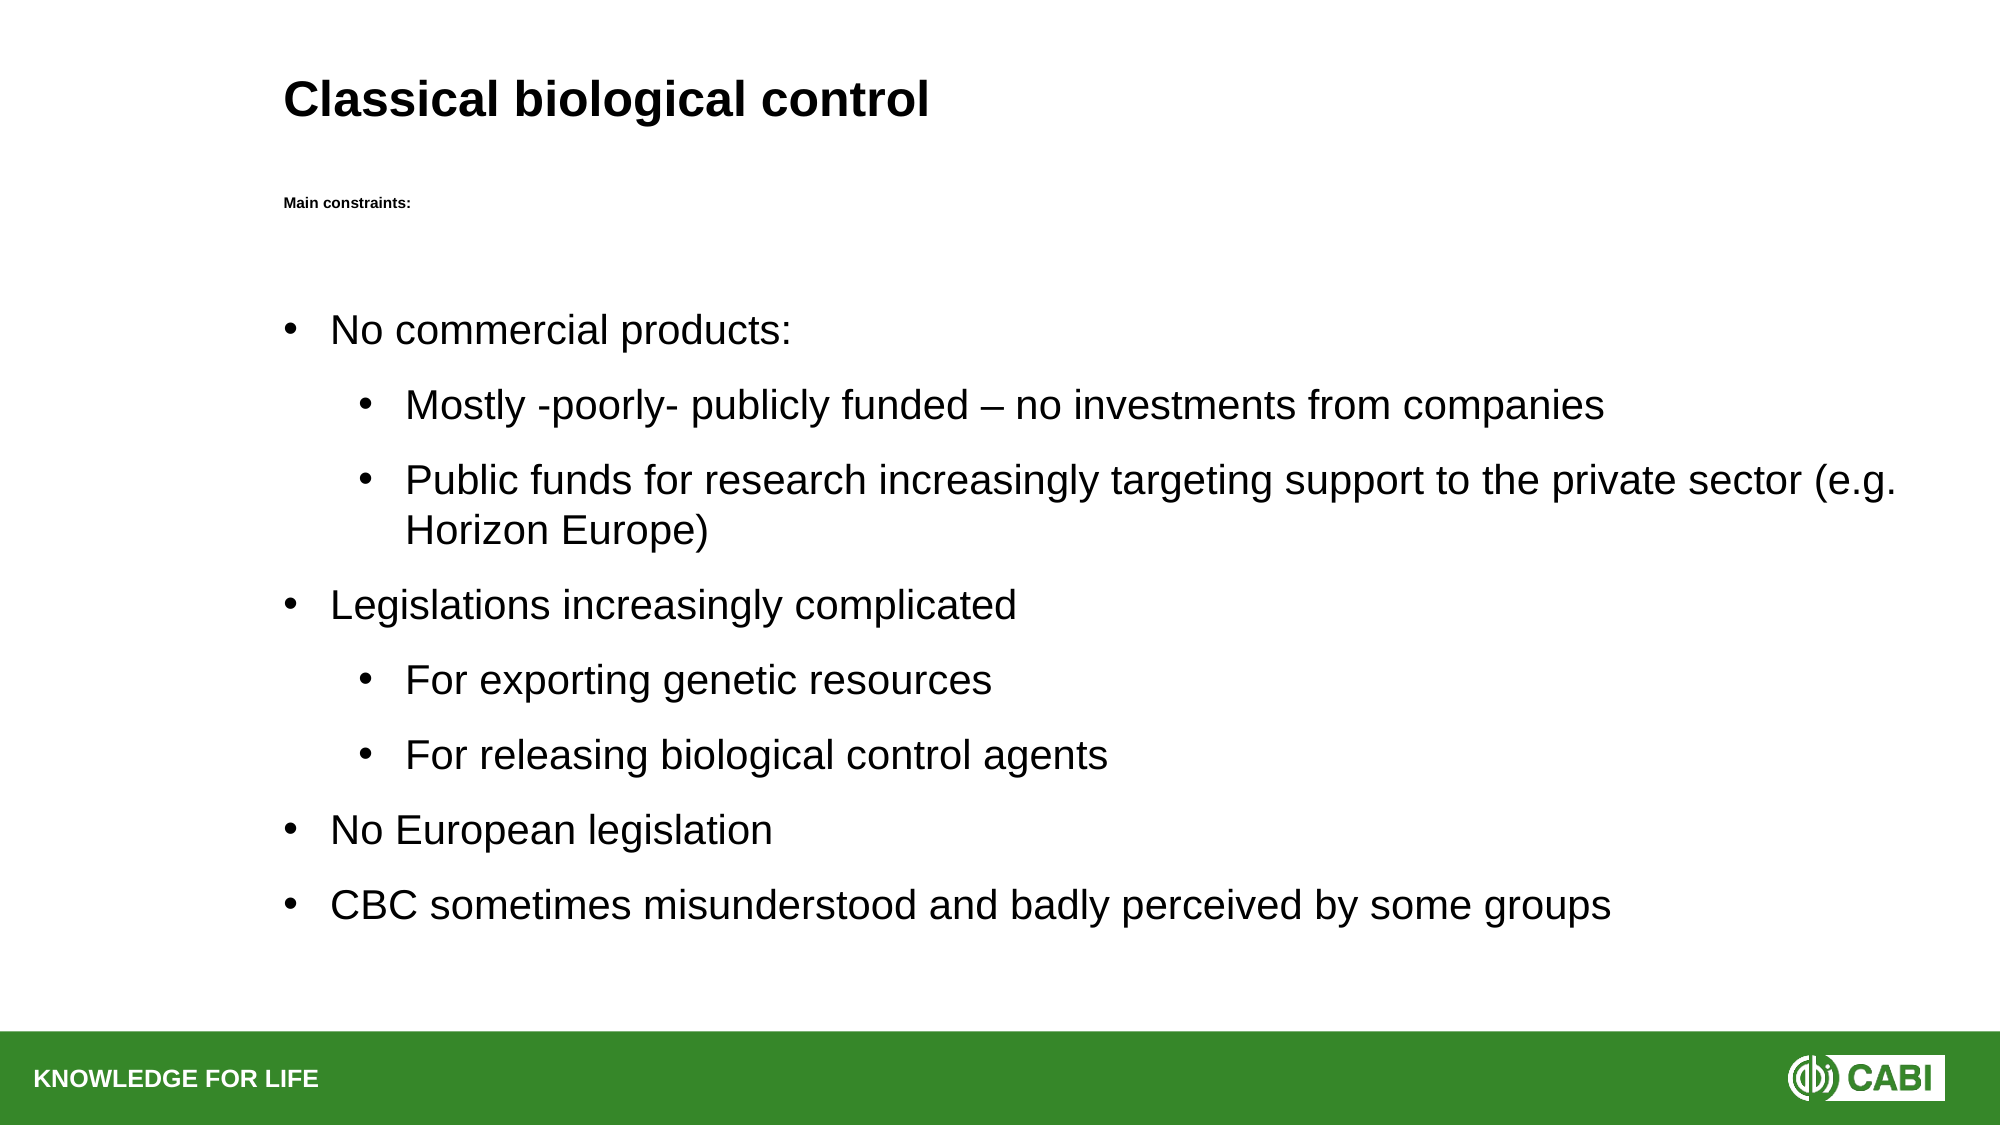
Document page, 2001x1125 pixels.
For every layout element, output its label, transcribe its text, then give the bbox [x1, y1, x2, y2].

text_box No commercial products: Mostly -poorly- publicly funded – no investments from companies Public funds for research increasingly targeting support to the private sector (e.g. Horizon Europe) Legislations increasingly complicated For exporting genetic resources For releasing biological control agents No European legislation CBC sometimes misunderstood and badly perceived by some groups [268, 295, 1927, 1011]
picture [1788, 1055, 1945, 1101]
title Main constraints: [268, 187, 1867, 272]
text_box Classical biological control [268, 0, 1592, 134]
